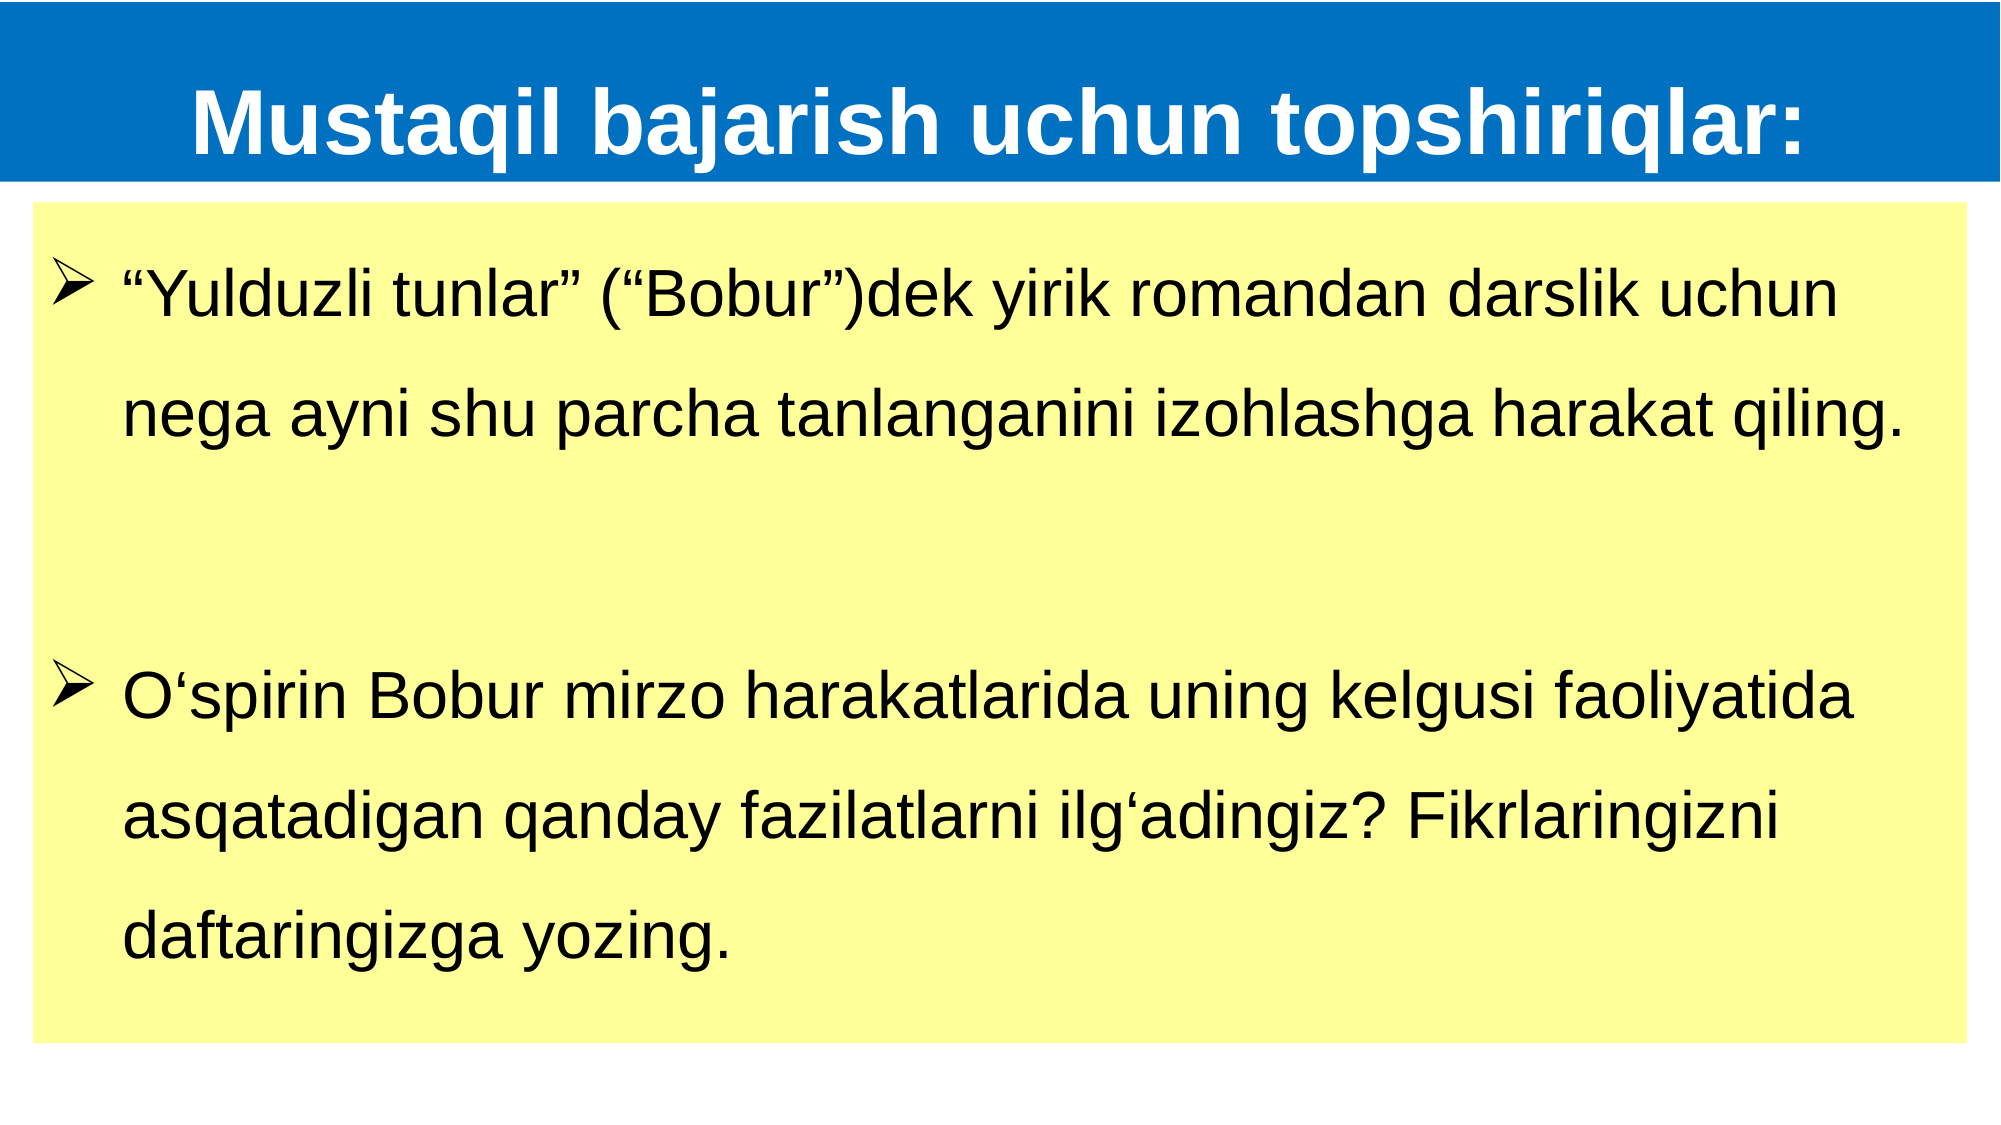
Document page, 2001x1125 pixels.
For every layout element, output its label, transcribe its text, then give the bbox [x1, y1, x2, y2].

title Mustaqil bajarish uchun topshiriqlar: [0, 2, 2000, 182]
subtitle “Yulduzli tunlar” (“Bobur”)dek yirik romandan darslik uchun nega ayni shu parcha tanlanganini izohlashga harakat qiling. O‘spirin Bobur mirzo harakatlarida uning kelgusi faoliyatida asqatadigan qanday fazilatlarni ilg‘adingiz? Fikrlaringizni daftaringizga yozing. [32, 202, 1968, 1044]
